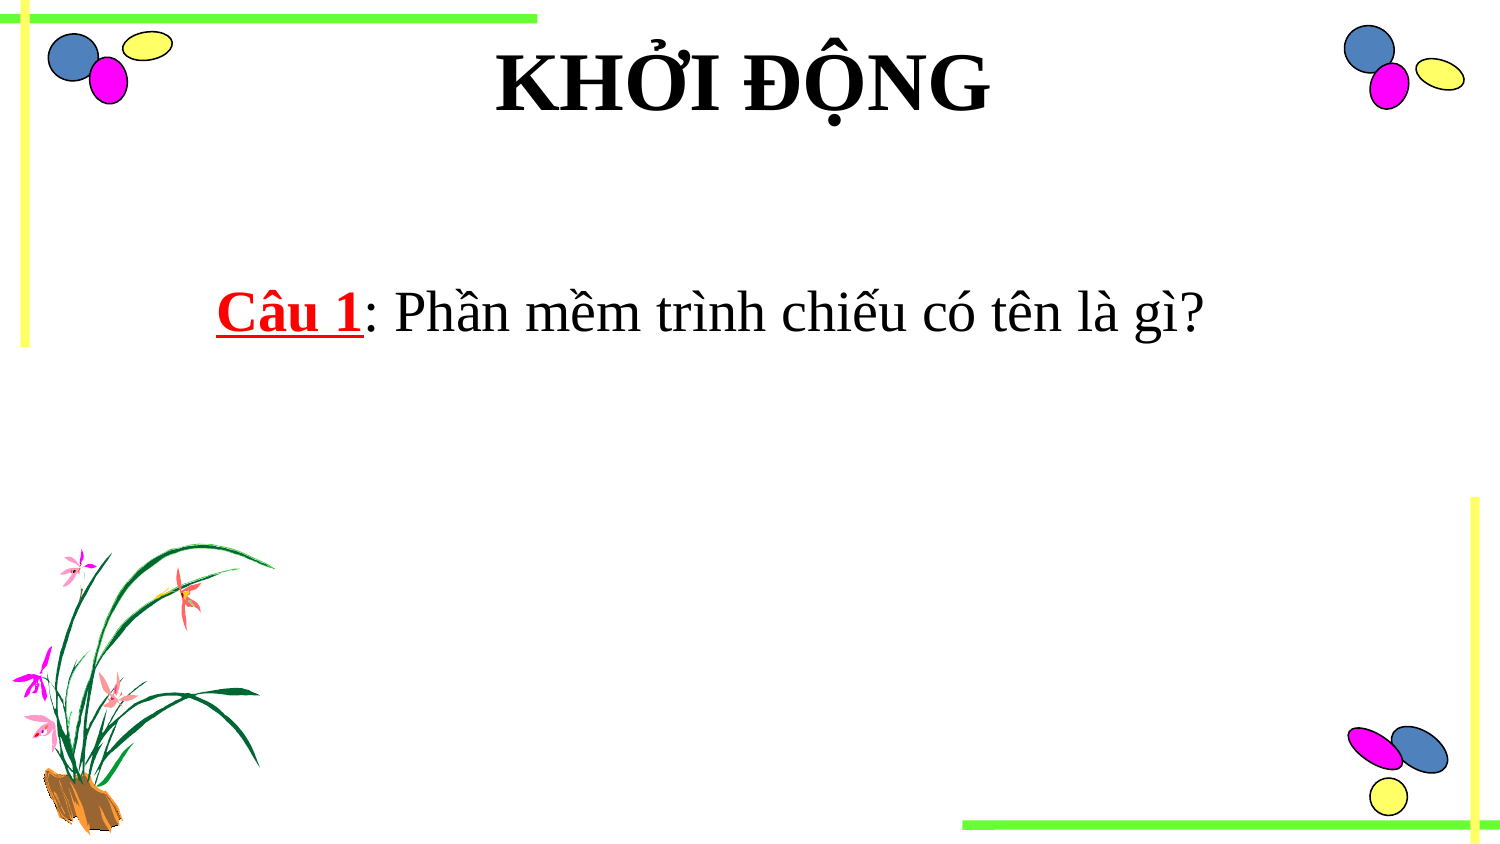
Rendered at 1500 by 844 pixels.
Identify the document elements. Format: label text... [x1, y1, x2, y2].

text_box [12, 543, 276, 836]
text_box Câu 1: Phần mềm trình chiếu có tên là gì? [541, 269, 1242, 347]
text_box KHỞI ĐỘNG [541, 20, 1187, 135]
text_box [1341, 712, 1436, 814]
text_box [962, 496, 1500, 844]
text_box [0, 0, 538, 348]
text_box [1337, 37, 1463, 113]
